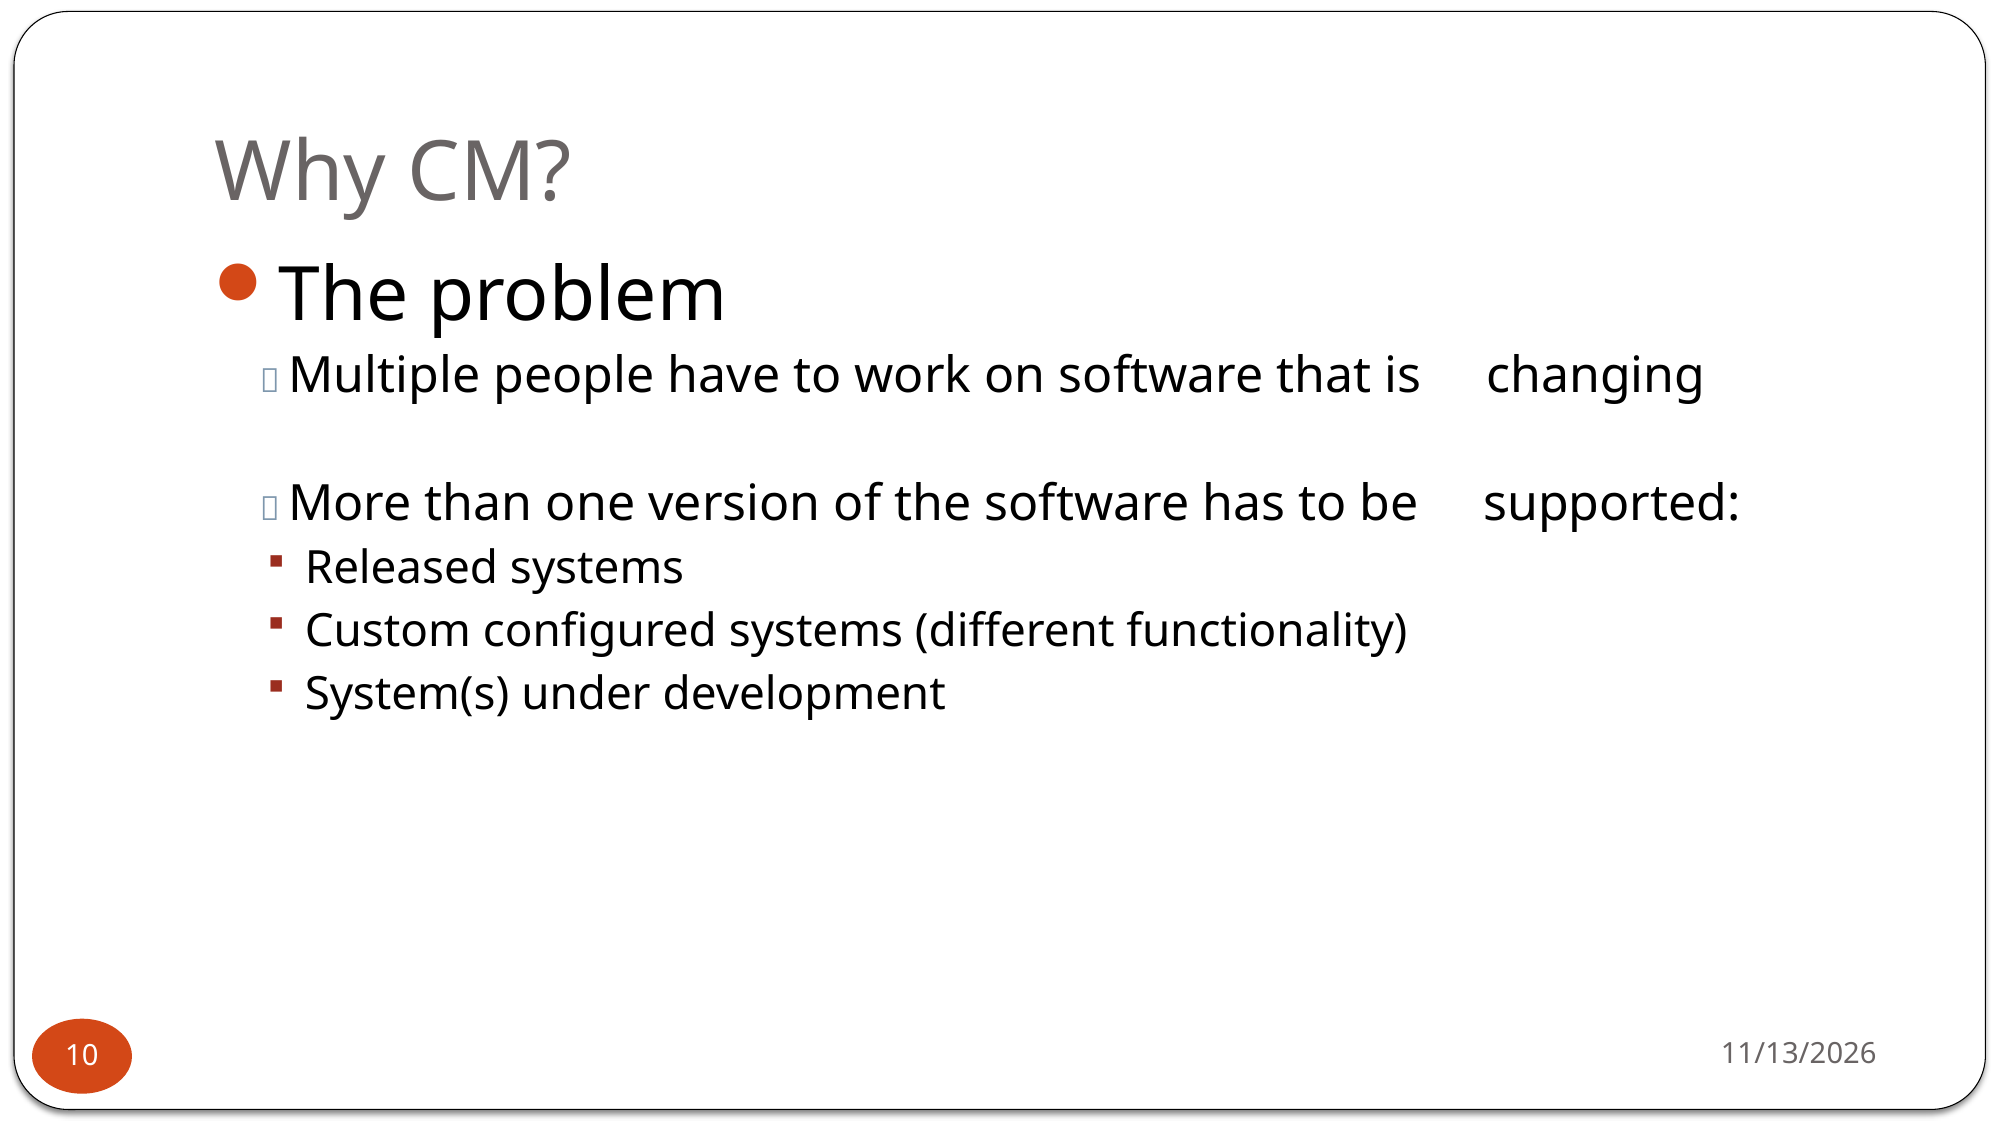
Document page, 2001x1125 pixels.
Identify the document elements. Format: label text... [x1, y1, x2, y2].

title Why CM? [200, 45, 1900, 233]
list The problem  Multiple people have to work on software that is changing  More than one version of the software has to be supported: Released systems Custom configured systems (different functionality) System(s) under development [200, 237, 1900, 988]
slide_number 10 [32, 1018, 132, 1094]
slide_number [1350, 1015, 1892, 1094]
